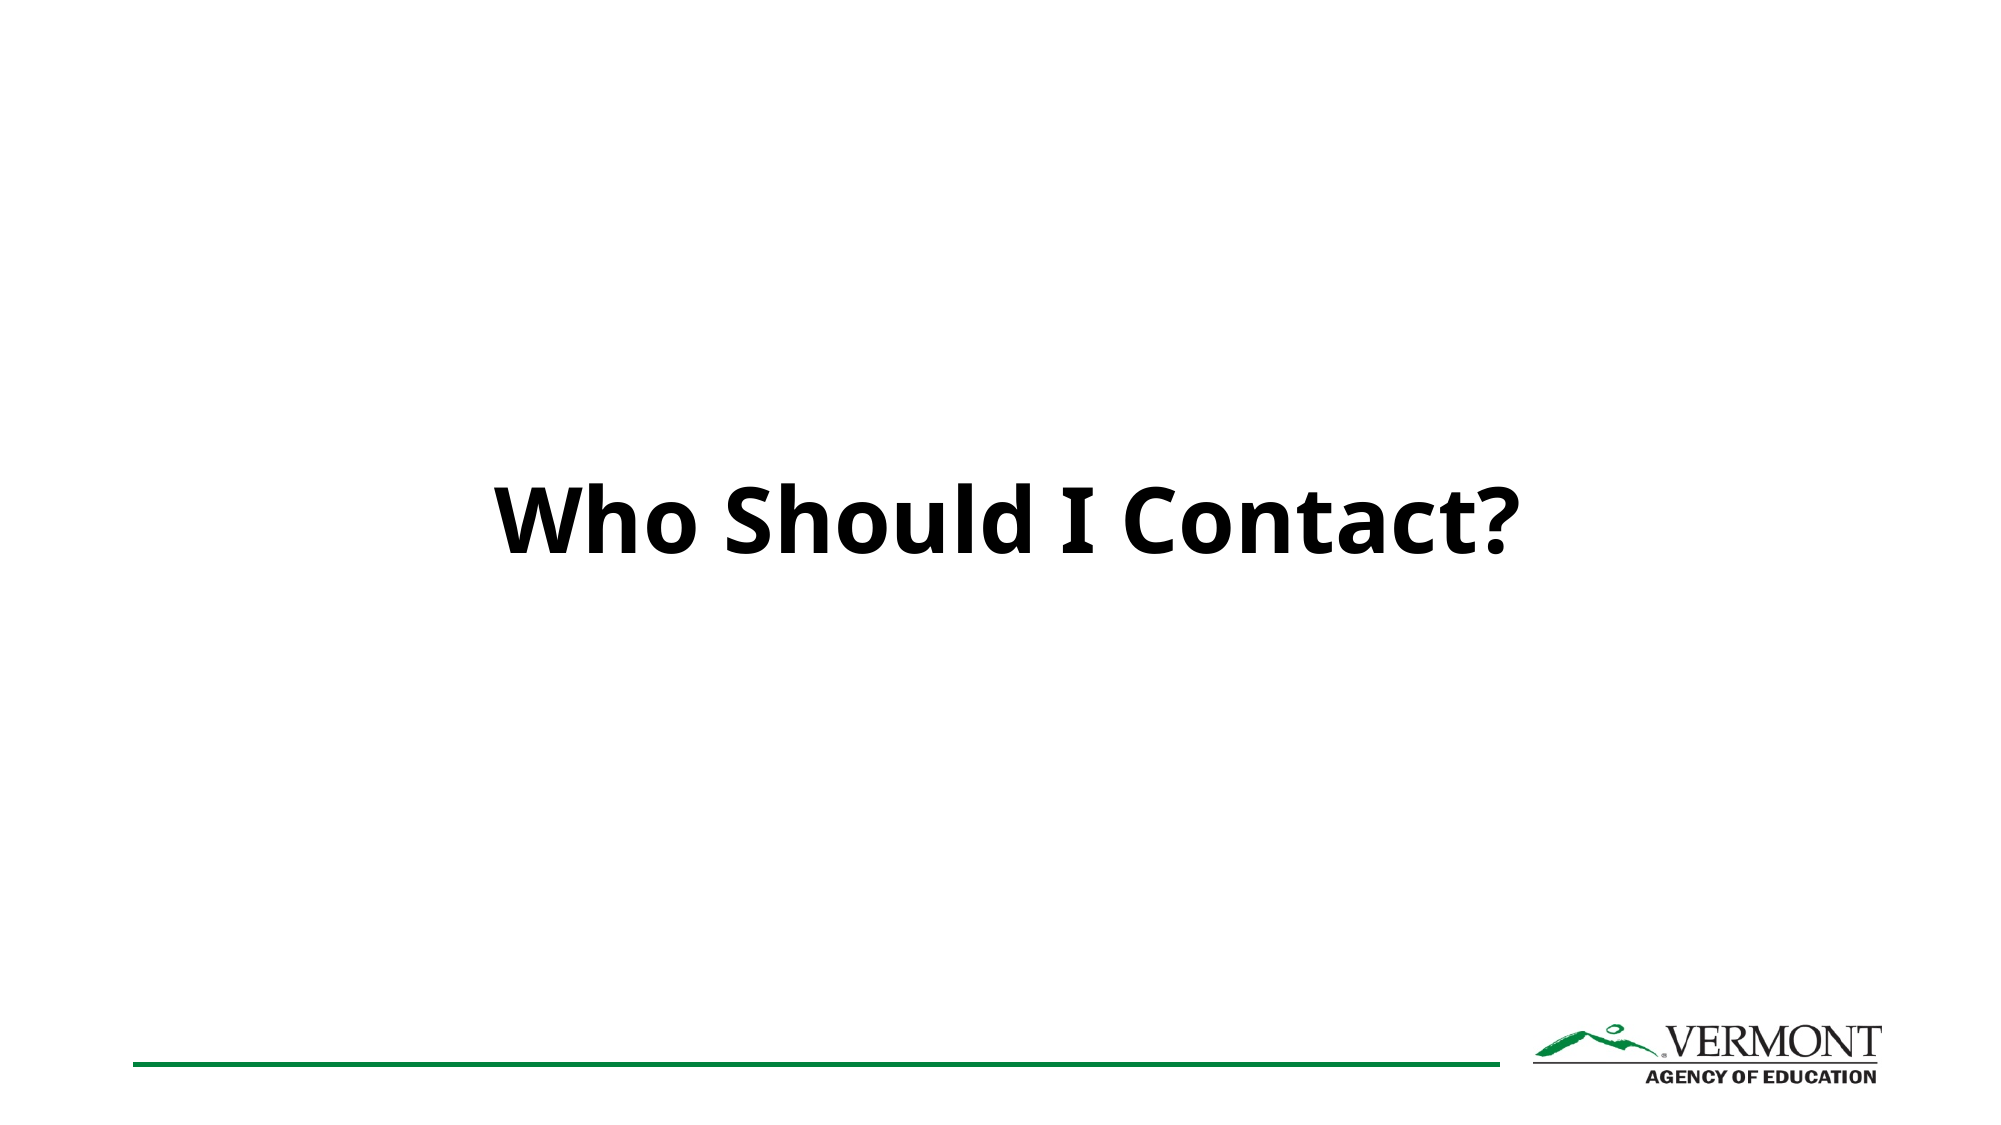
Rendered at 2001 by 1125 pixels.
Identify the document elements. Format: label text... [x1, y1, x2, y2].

picture [1533, 1024, 1882, 1101]
title Who Should I Contact? [116, 396, 1900, 638]
